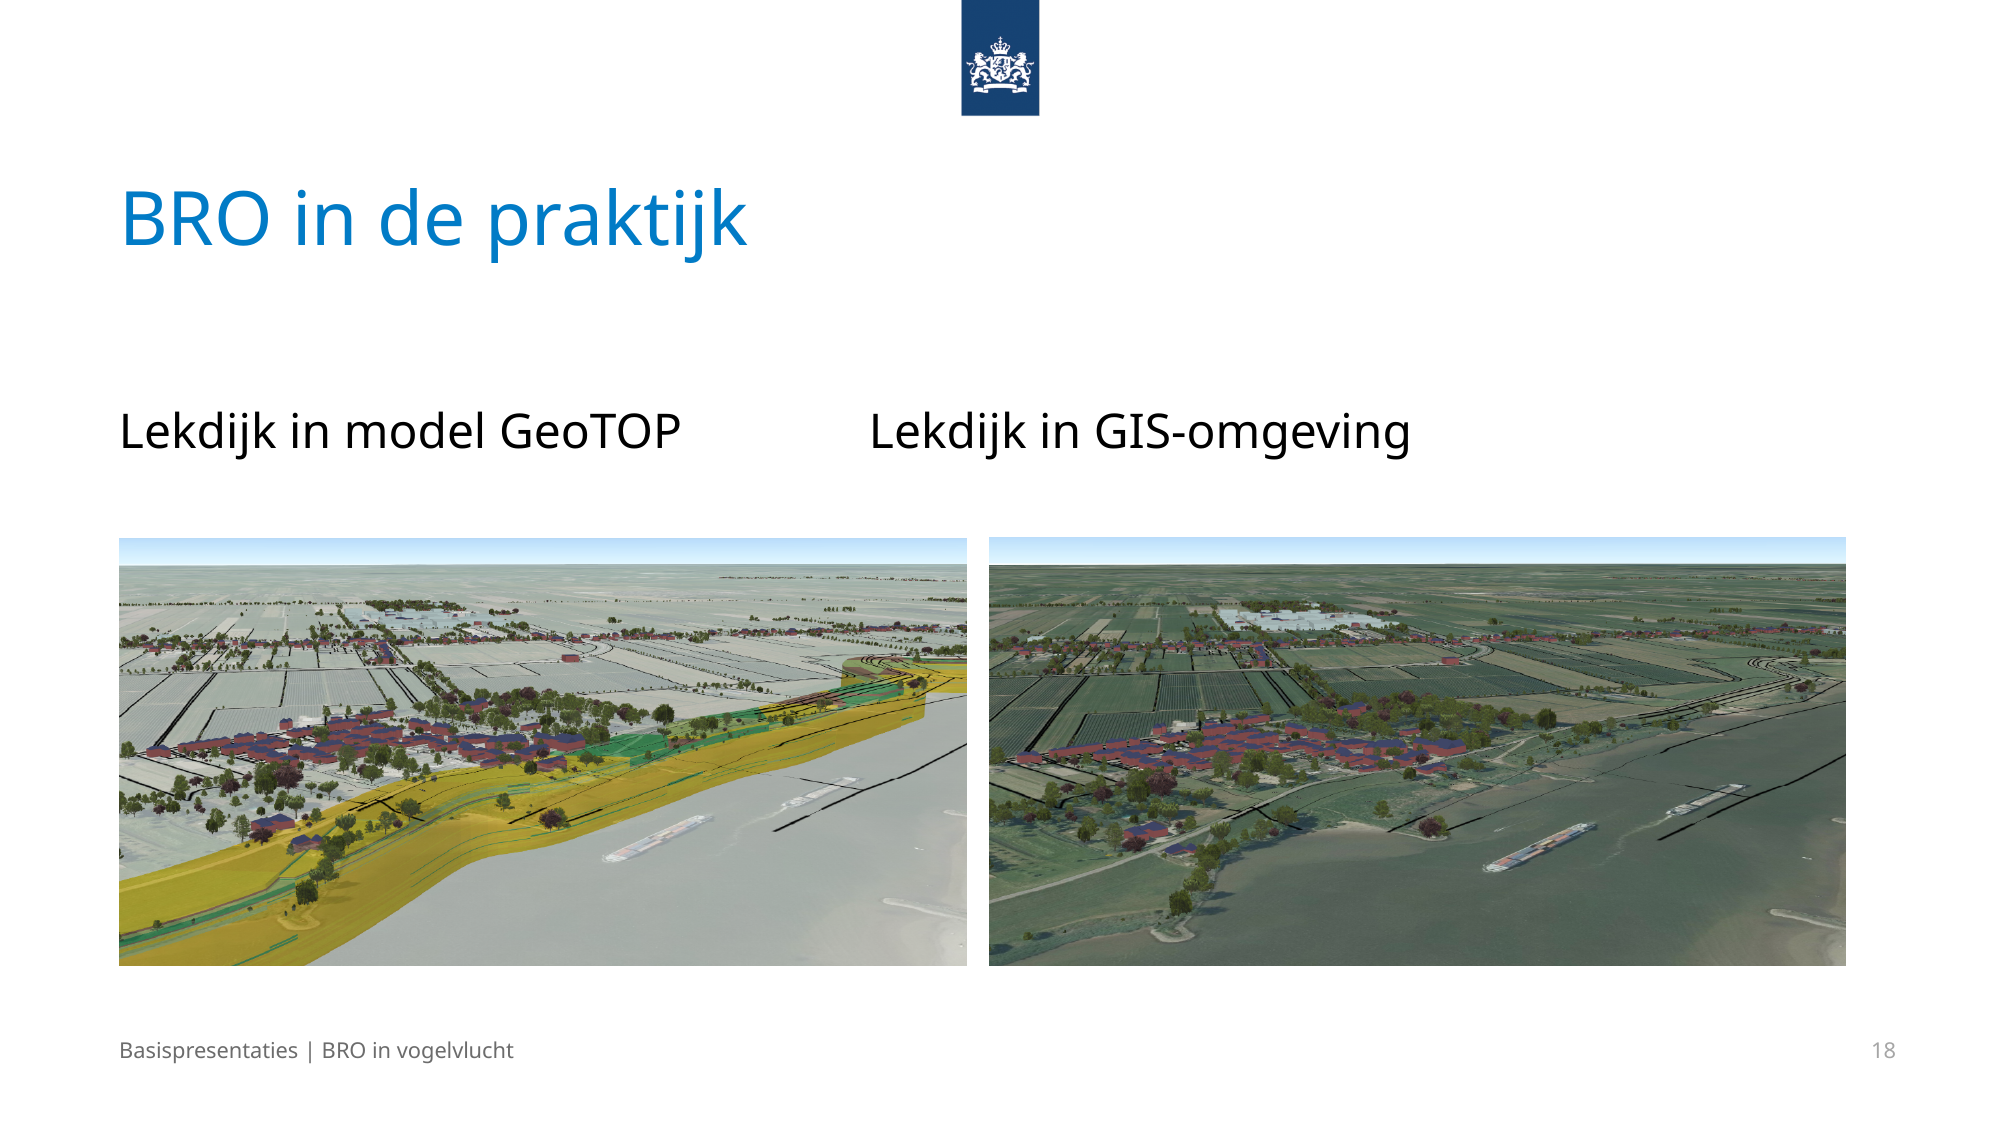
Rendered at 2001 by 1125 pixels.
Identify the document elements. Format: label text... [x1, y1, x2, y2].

text_box Lekdijk in model GeoTOP Lekdijk in GIS-omgeving [104, 381, 1897, 556]
picture [119, 538, 967, 966]
footer Basispresentaties | BRO in vogelvlucht [104, 1020, 925, 1074]
slide_number 18 [1074, 1020, 1897, 1074]
picture [989, 537, 1846, 966]
title BRO in de praktijk [104, 172, 1897, 329]
picture [0, 0, 2000, 174]
